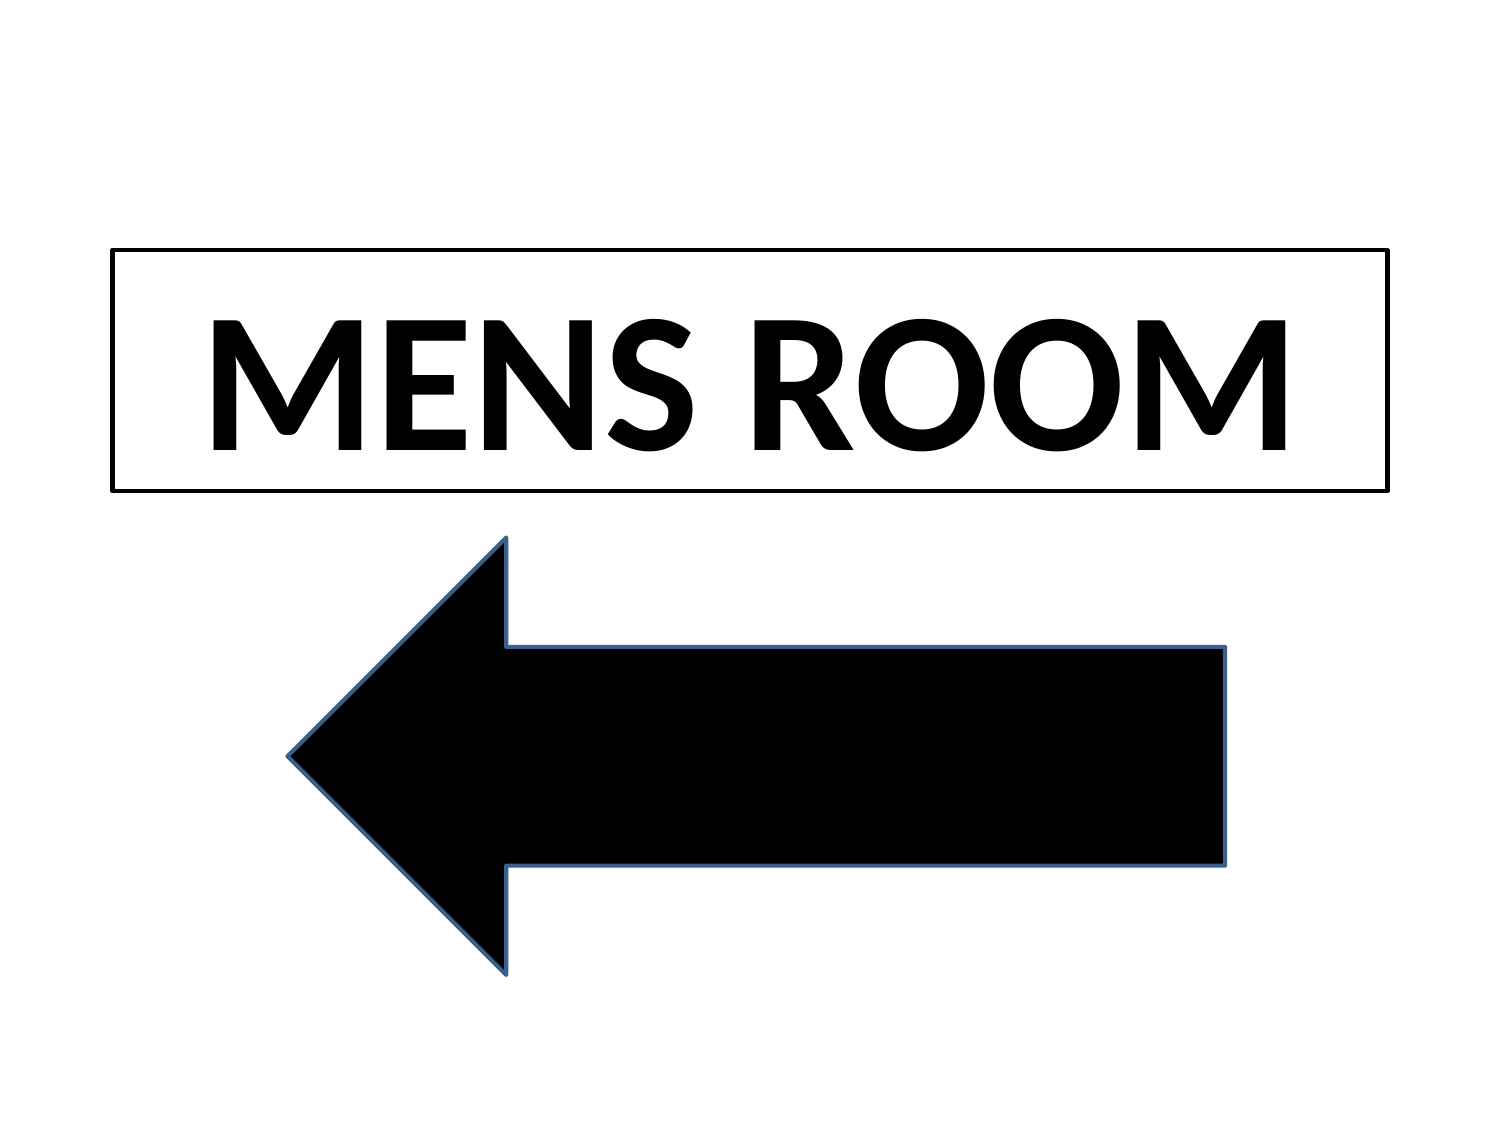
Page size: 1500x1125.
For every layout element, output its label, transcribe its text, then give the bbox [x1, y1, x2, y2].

text_box [285, 535, 1228, 977]
title MENS ROOM [110, 248, 1390, 493]
